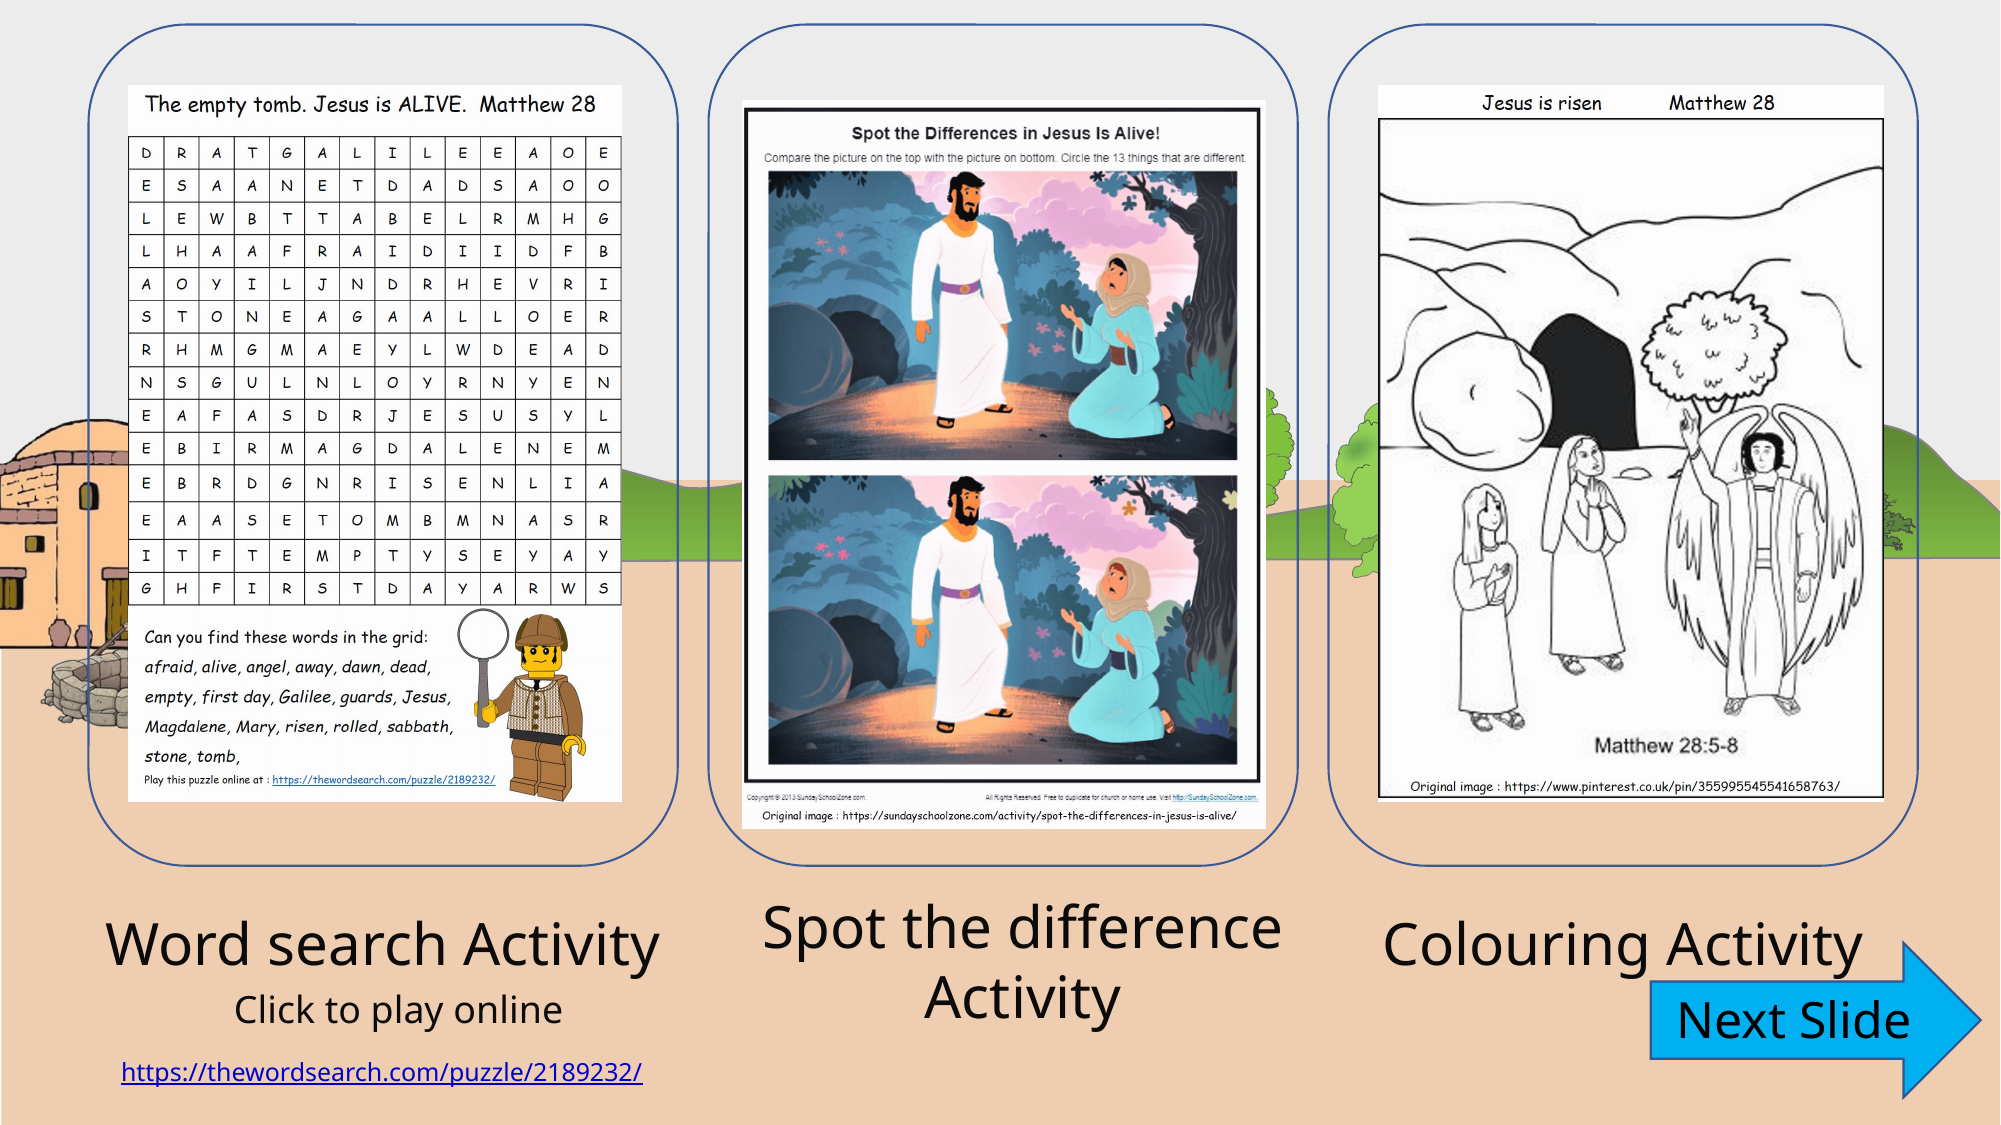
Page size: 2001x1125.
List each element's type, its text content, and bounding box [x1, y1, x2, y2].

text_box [1650, 942, 1981, 1098]
text_box [0, 0, 2000, 1125]
picture [742, 100, 1266, 829]
text_box https://thewordsearch.com/puzzle/2189232/ [106, 1048, 697, 1125]
picture [1378, 85, 1884, 802]
picture [128, 85, 622, 802]
